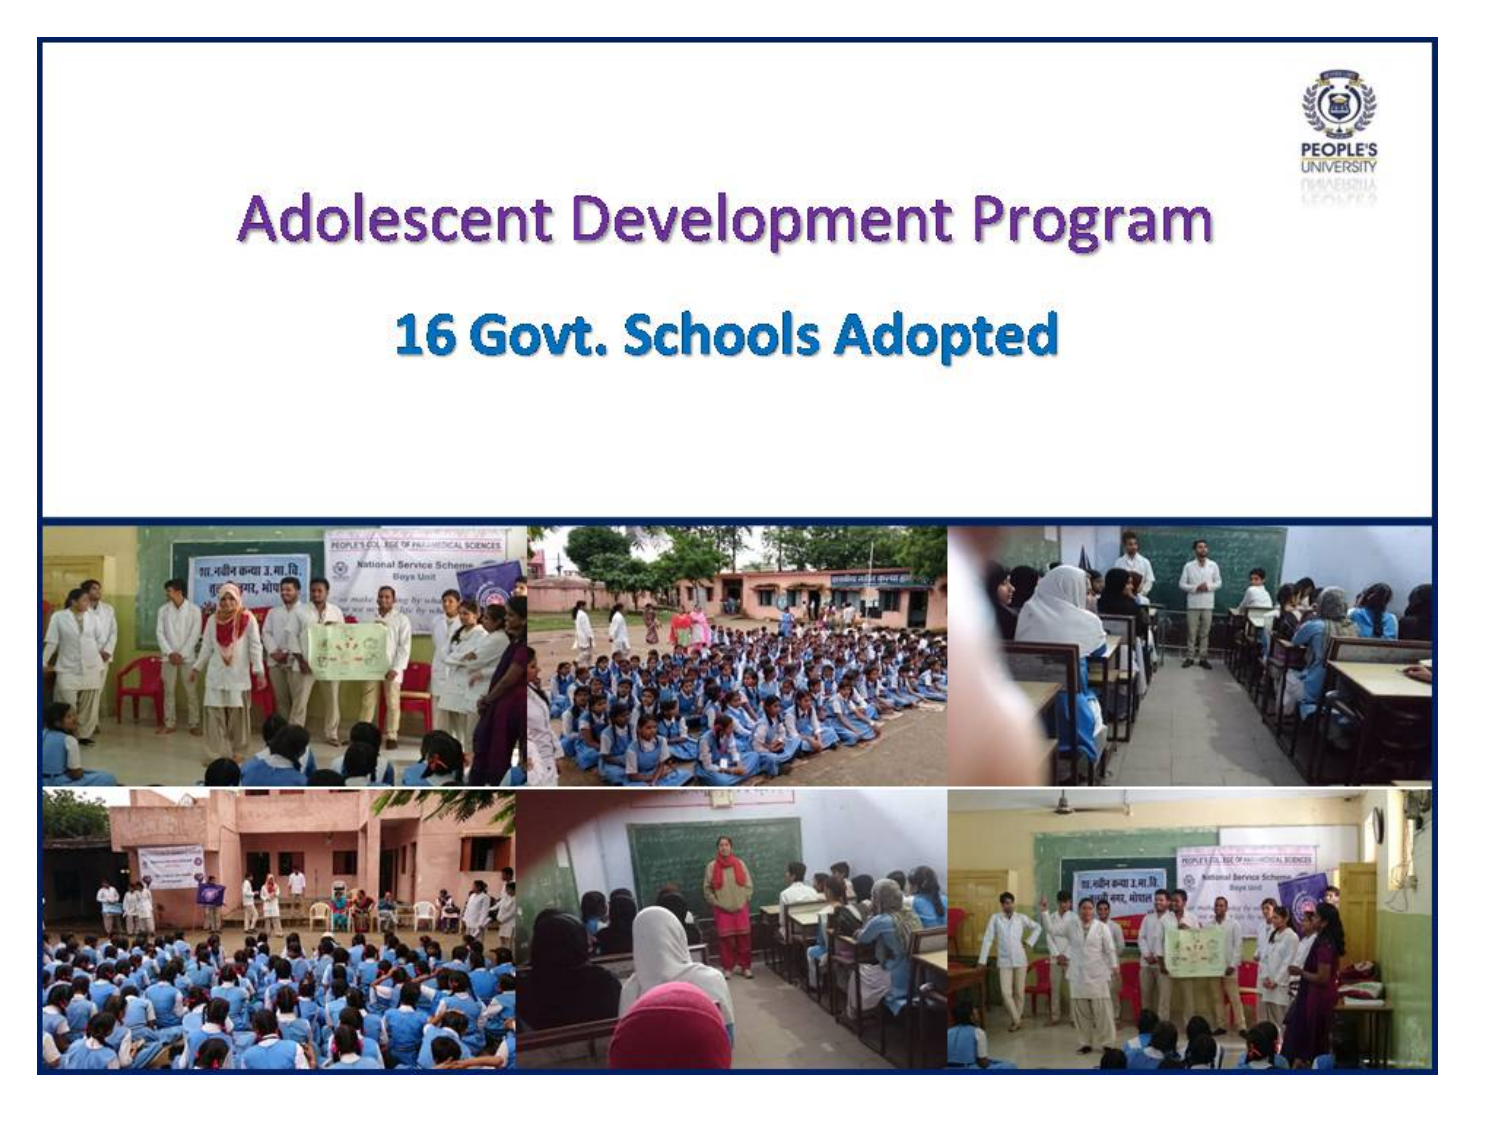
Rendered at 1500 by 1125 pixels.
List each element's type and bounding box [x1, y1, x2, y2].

list [37, 37, 1438, 1076]
